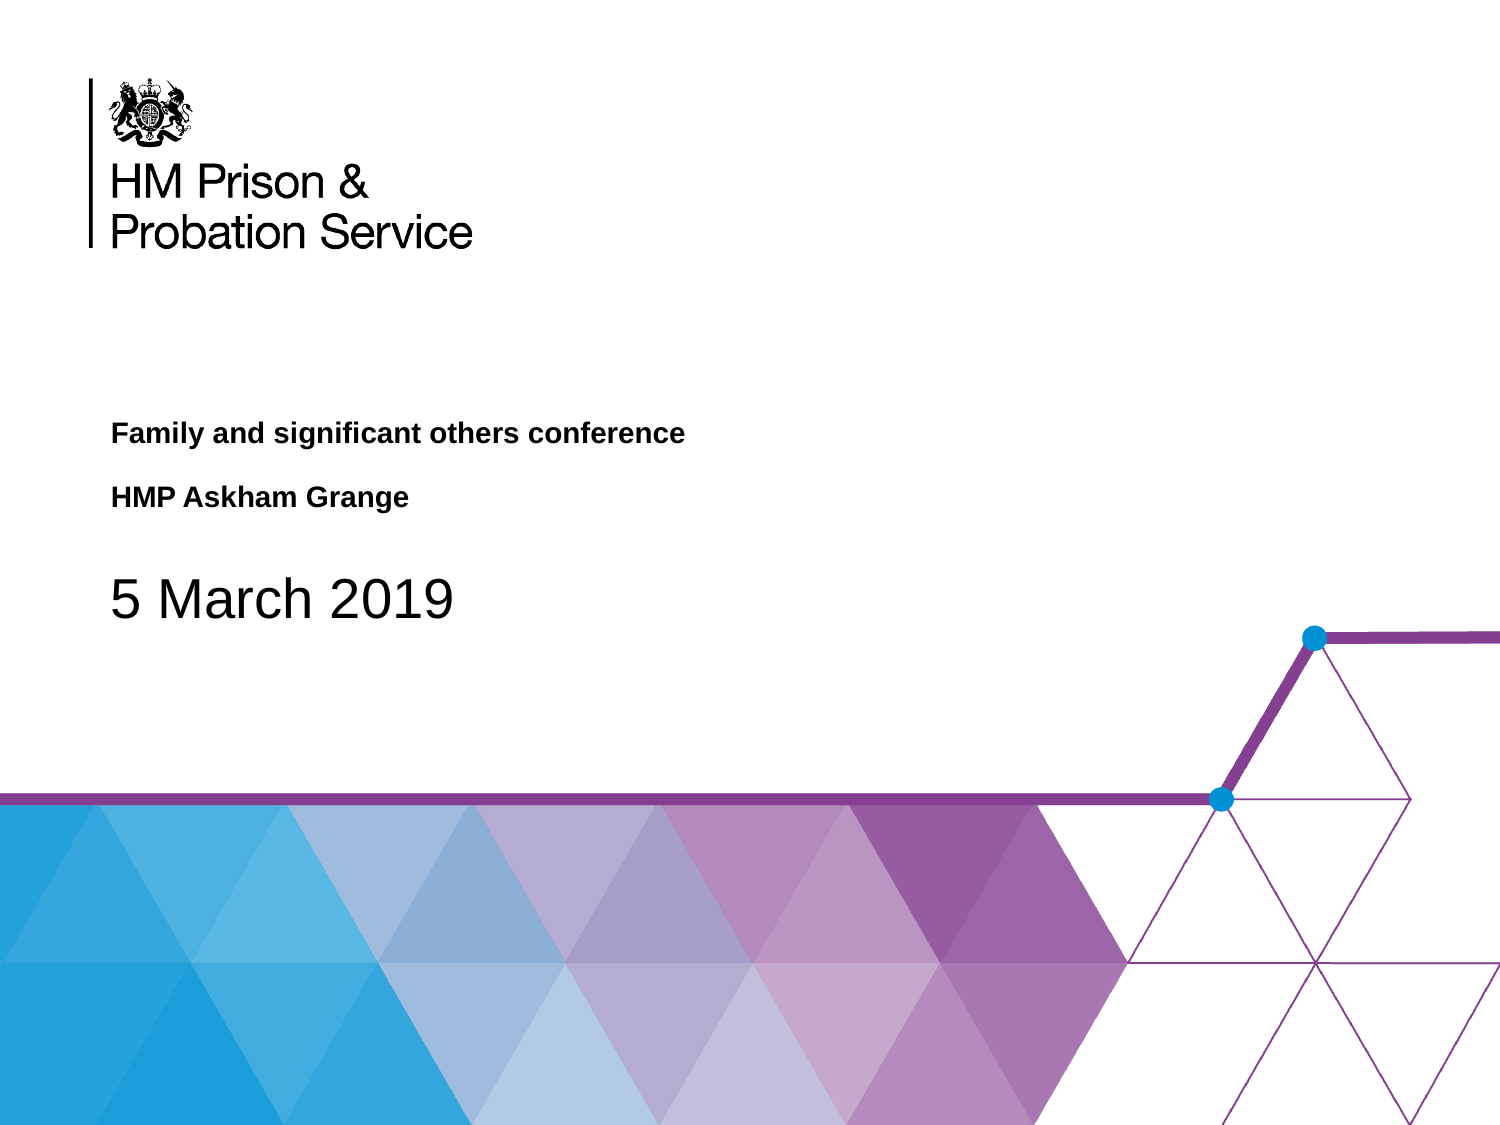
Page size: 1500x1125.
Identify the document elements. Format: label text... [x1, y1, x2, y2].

subtitle 5 March 2019 [95, 562, 1207, 648]
title Family and significant others conference HMP Askham Grange [95, 345, 1403, 522]
picture [66, 57, 493, 286]
picture [0, 562, 1500, 1125]
